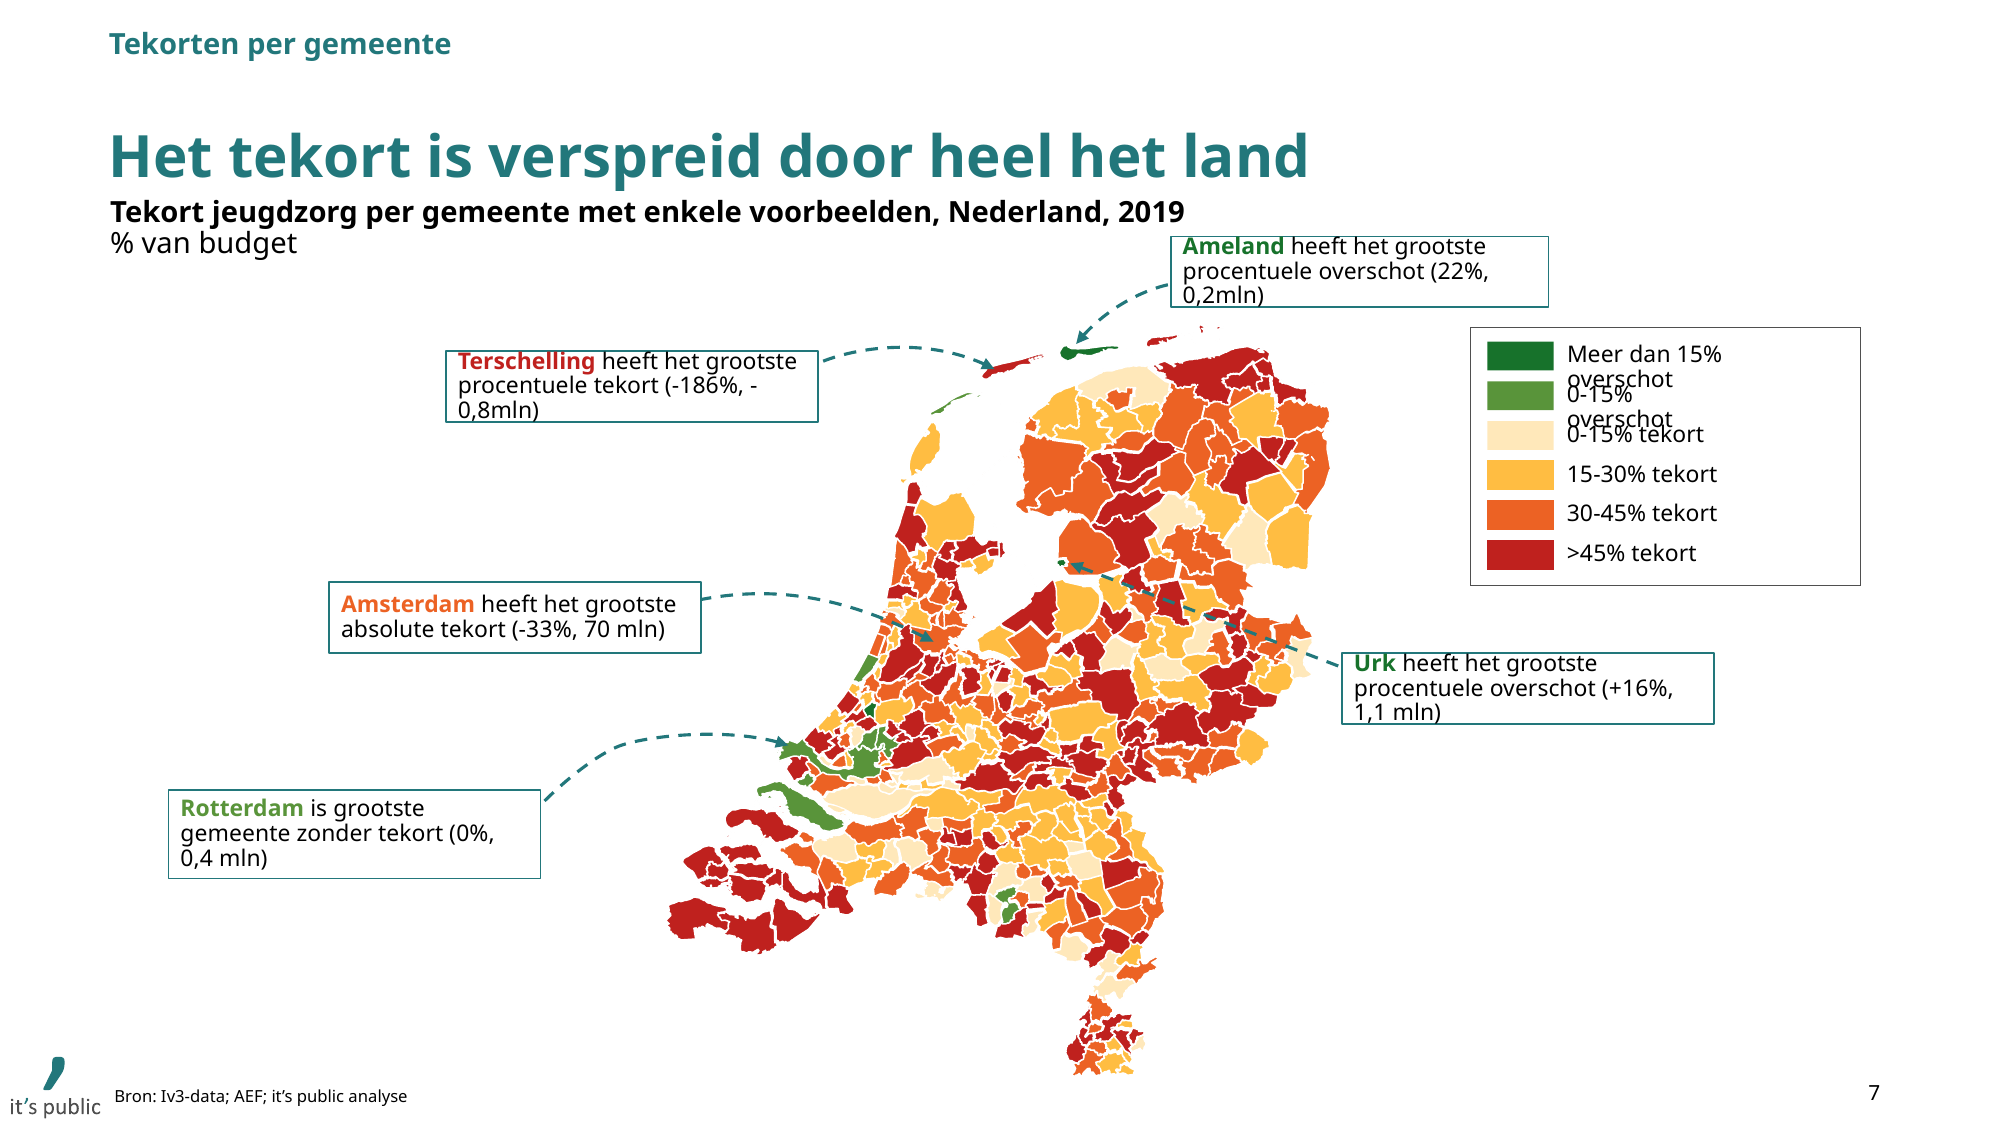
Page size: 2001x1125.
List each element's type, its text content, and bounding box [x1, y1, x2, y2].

footer Bron: Iv3-data; AEF; it’s public analyse [108, 1086, 1724, 1107]
text_box Terschelling heeft het grootste procentuele tekort (-186%, -0,8mln) [446, 351, 665, 422]
title Het tekort is verspreid door heel het land [108, 63, 1892, 191]
text_box Rotterdam is grootste gemeente zonder tekort (0%, 0,4 mln) [168, 789, 541, 879]
text_box [1470, 327, 1861, 586]
list Tekort jeugdzorg per gemeente met enkele voorbeelden, Nederland, 2019 % van budget [108, 197, 1892, 262]
text_box [541, 736, 665, 827]
text_box Tekorten per gemeente [108, 29, 881, 64]
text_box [665, 323, 1332, 1076]
slide_number 7 [1724, 1080, 1892, 1107]
text_box Ameland heeft het grootste procentuele overschot (22%, 0,2mln) [1170, 236, 1549, 308]
text_box Amsterdam heeft het grootste absolute tekort (-33%, 70 mln) [329, 582, 665, 653]
text_box Urk heeft het grootste procentuele overschot (+16%, 1,1 mln) [1342, 653, 1715, 724]
text_box [1095, 284, 1168, 323]
